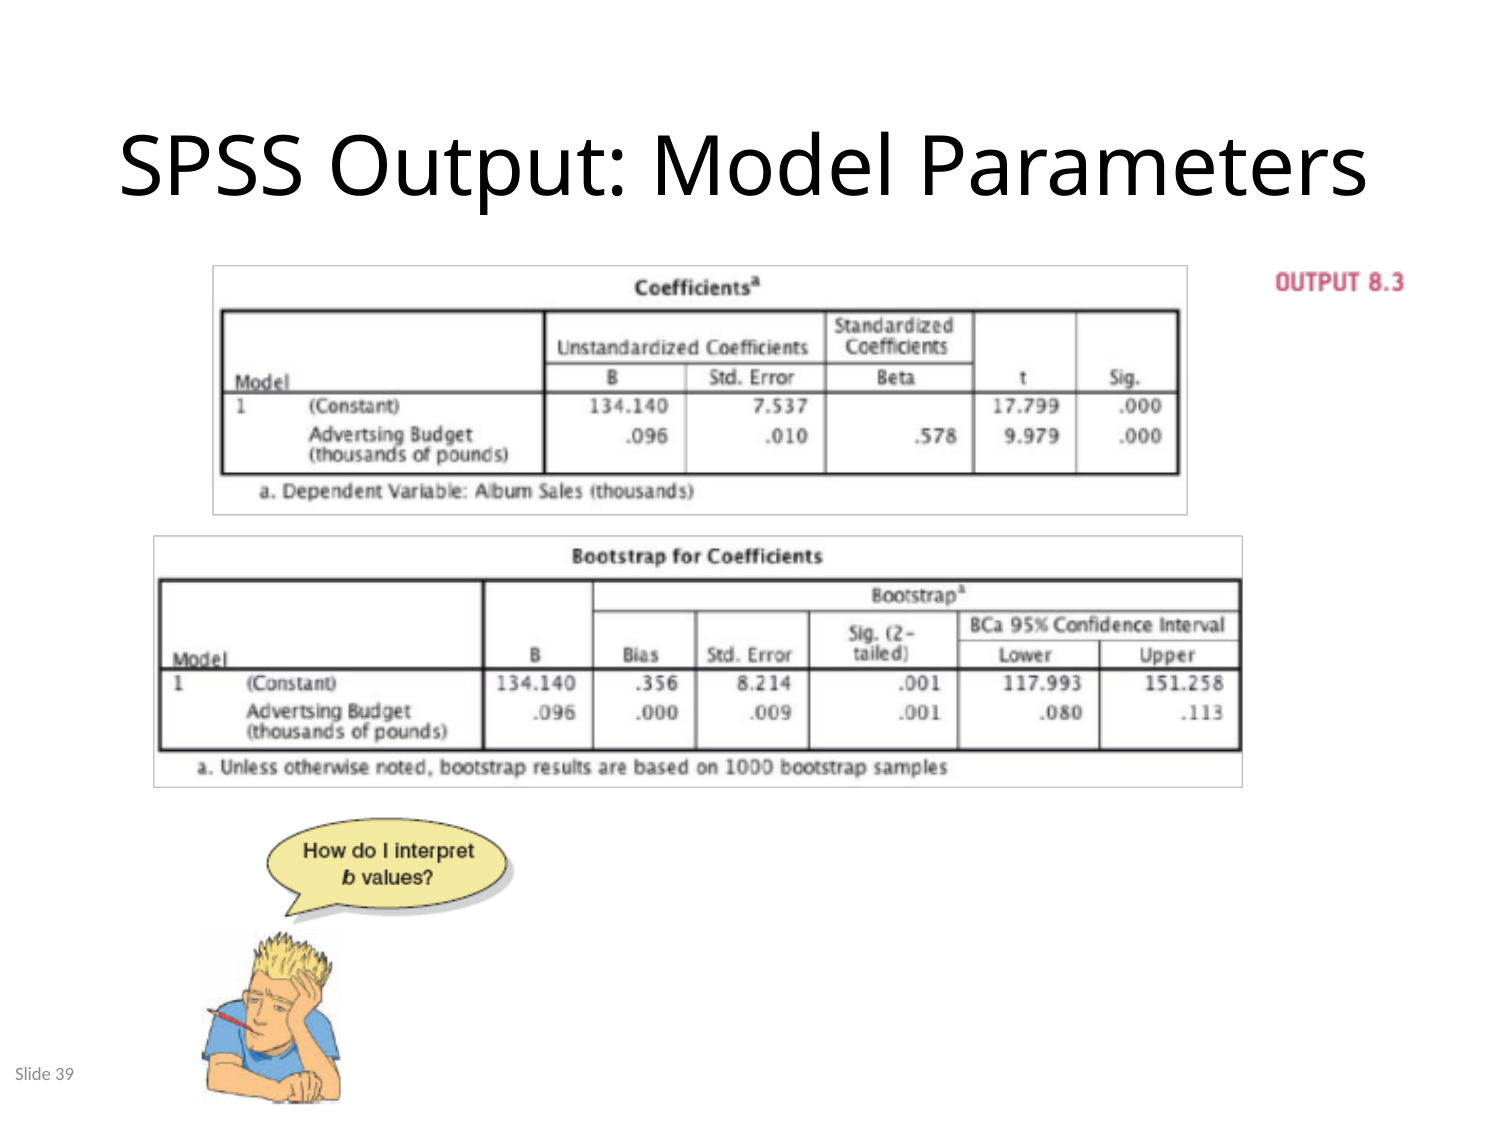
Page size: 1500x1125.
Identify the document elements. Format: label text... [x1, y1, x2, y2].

picture [187, 808, 520, 1111]
slide_number Slide 39 [0, 1042, 141, 1103]
picture [149, 264, 1419, 788]
title SPSS Output: Model Parameters [103, 59, 1397, 278]
